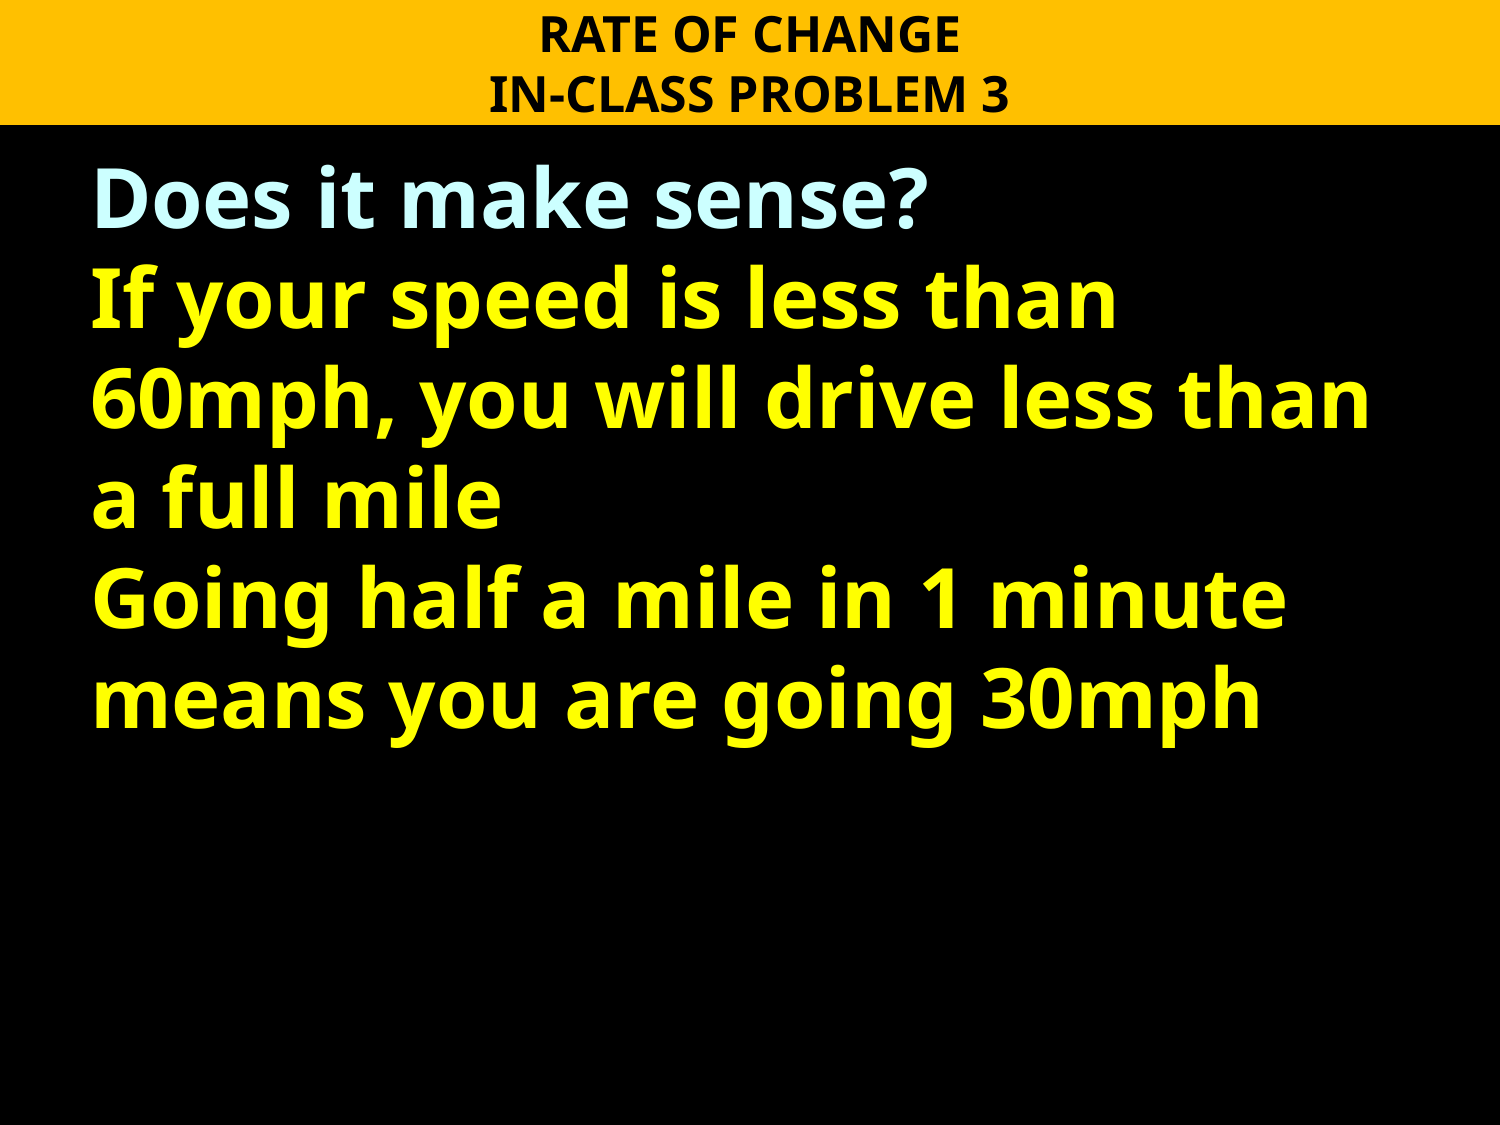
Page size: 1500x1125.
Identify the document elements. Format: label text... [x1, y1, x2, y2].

text_box RATE OF CHANGE IN-CLASS PROBLEM 3 [0, 0, 1500, 125]
list Does it make sense? If your speed is less than 60mph, you will drive less than a full mile Going half a mile in 1 minute means you are going 30mph [75, 137, 1425, 1063]
